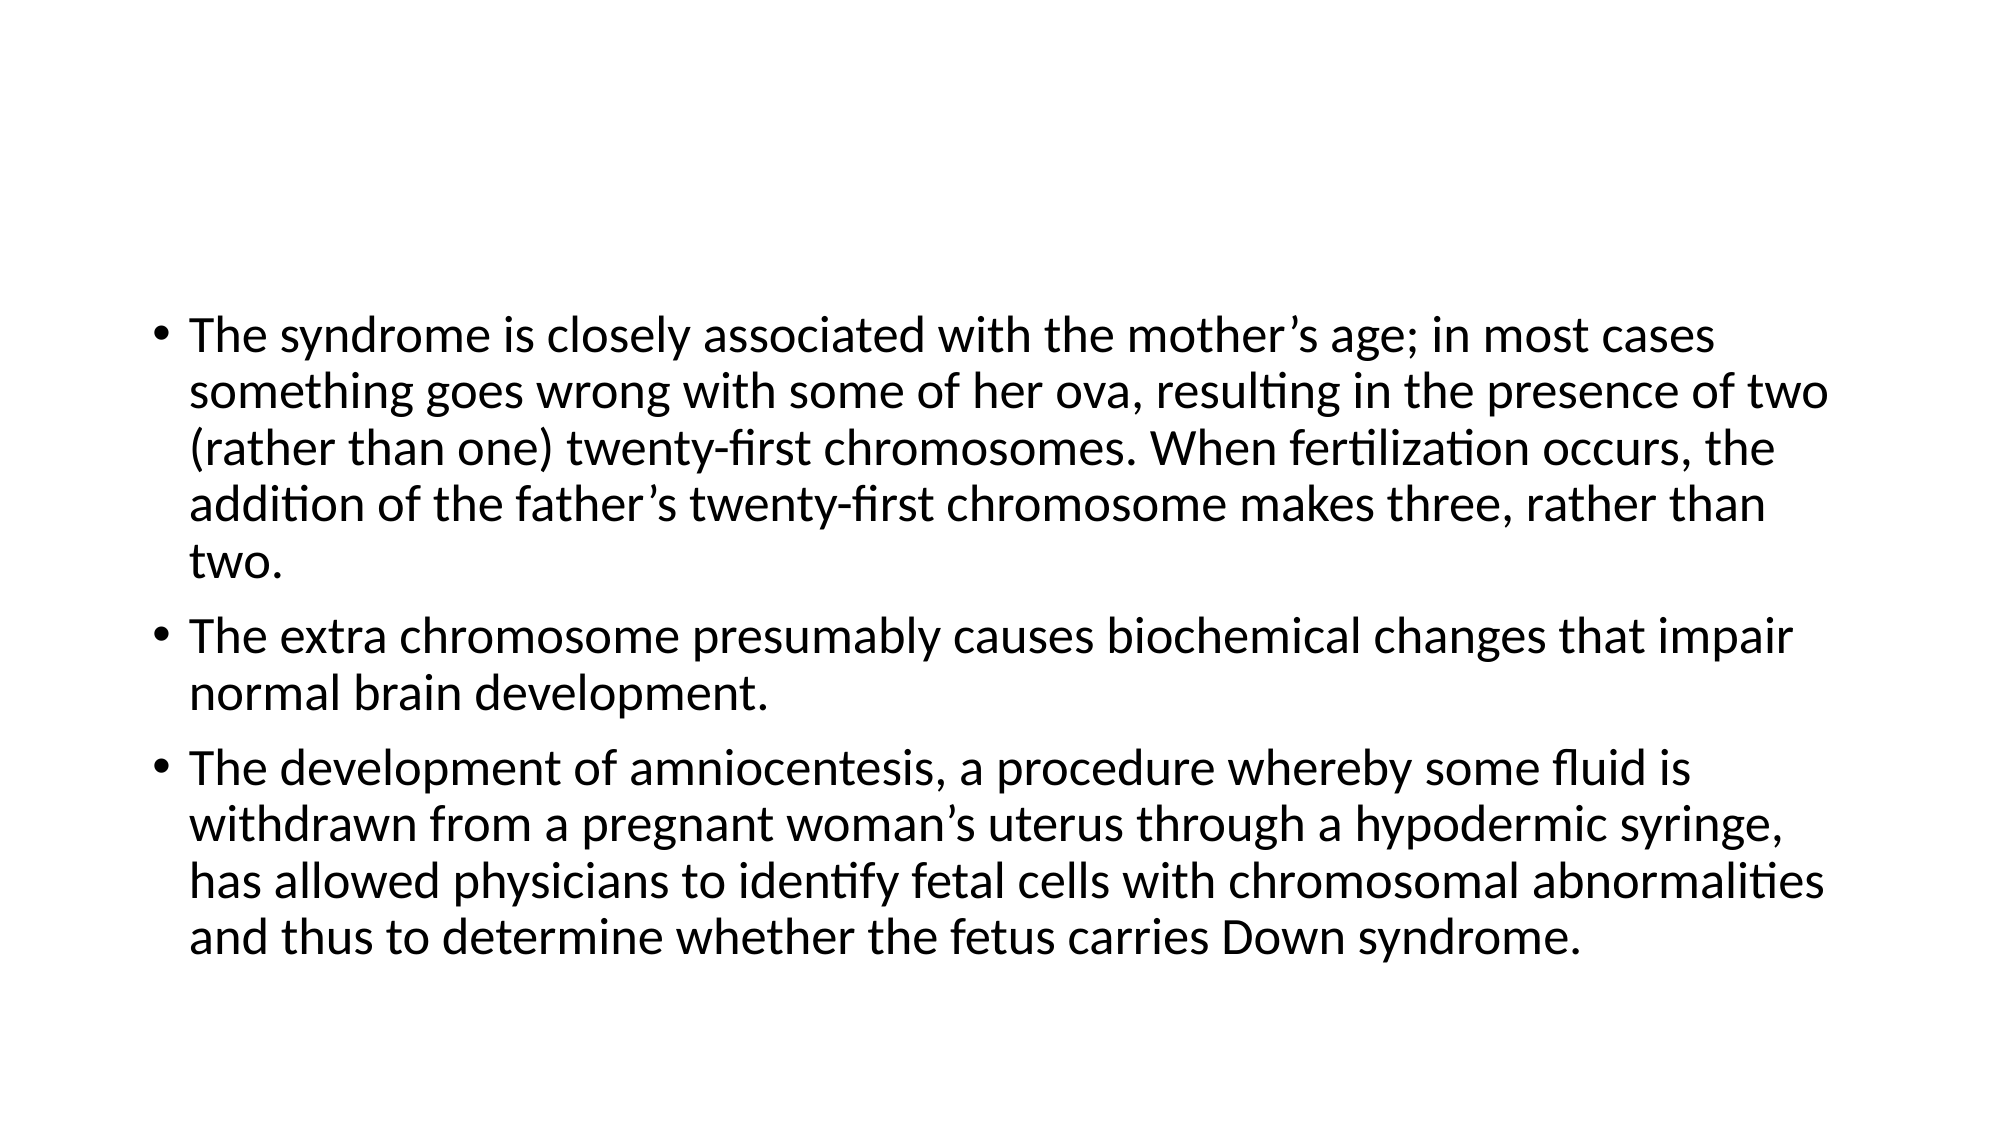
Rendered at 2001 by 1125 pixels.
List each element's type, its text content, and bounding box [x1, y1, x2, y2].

list The syndrome is closely associated with the mother’s age; in most cases something goes wrong with some of her ova, resulting in the presence of two (rather than one) twenty-first chromosomes. When fertilization occurs, the addition of the father’s twenty-first chromosome makes three, rather than two. The extra chromosome presumably causes biochemical changes that impair normal brain development. The development of amniocentesis, a procedure whereby some fluid is withdrawn from a pregnant woman’s uterus through a hypodermic syringe, has allowed physicians to identify fetal cells with chromosomal abnormalities and thus to determine whether the fetus carries Down syndrome. [137, 299, 1863, 1014]
